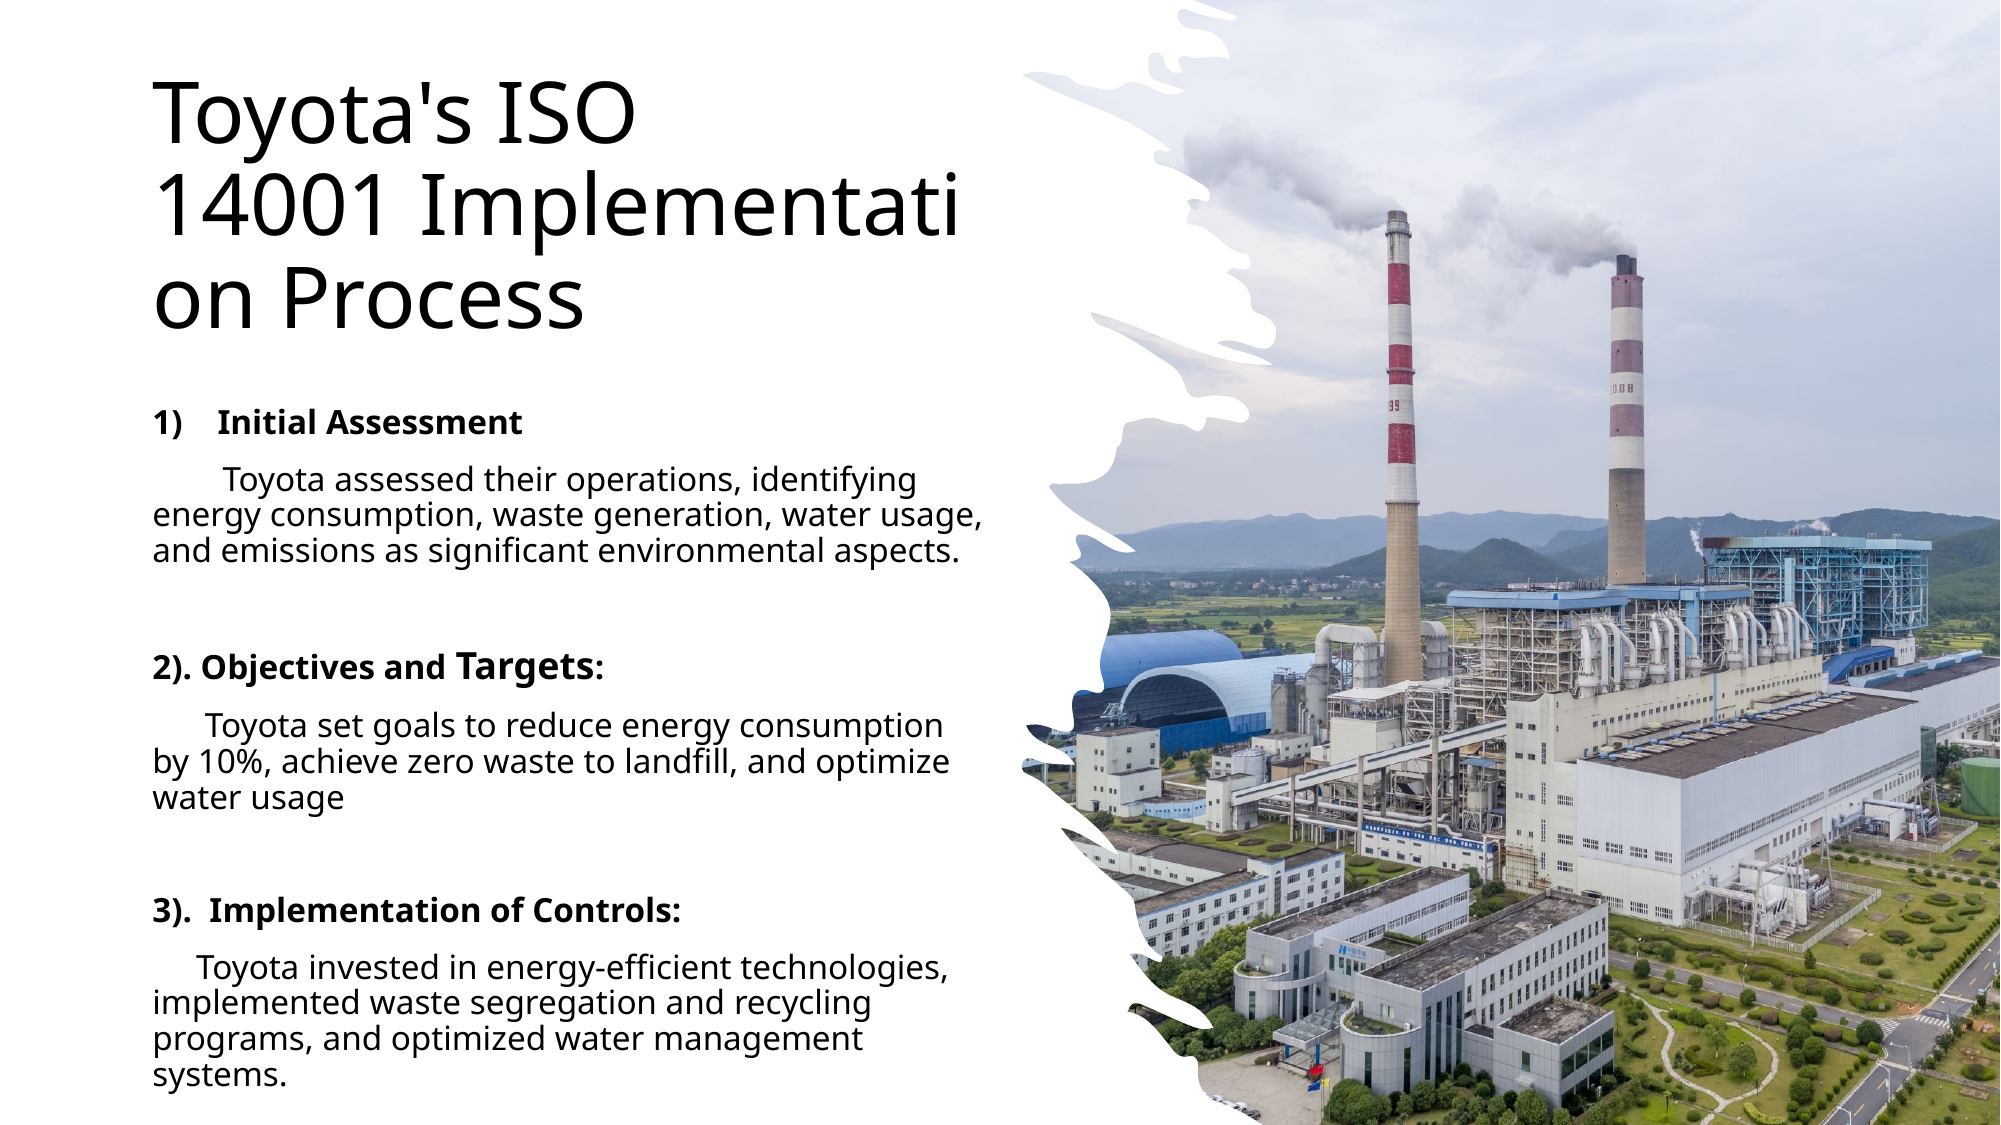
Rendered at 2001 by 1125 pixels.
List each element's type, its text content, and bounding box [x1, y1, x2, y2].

list Initial Assessment Toyota assessed their operations, identifying energy consumption, waste generation, water usage, and emissions as significant environmental aspects. 2). Objectives and Targets: Toyota set goals to reduce energy consumption by 10%, achieve zero waste to landfill, and optimize water usage 3). Implementation of Controls: Toyota invested in energy-efficient technologies, implemented waste segregation and recycling programs, and optimized water management systems. [137, 398, 1001, 1125]
title Toyota's ISO 14001 Implementation Process [137, 59, 999, 357]
picture [1021, 0, 2000, 1125]
text_box [0, 0, 1021, 1125]
